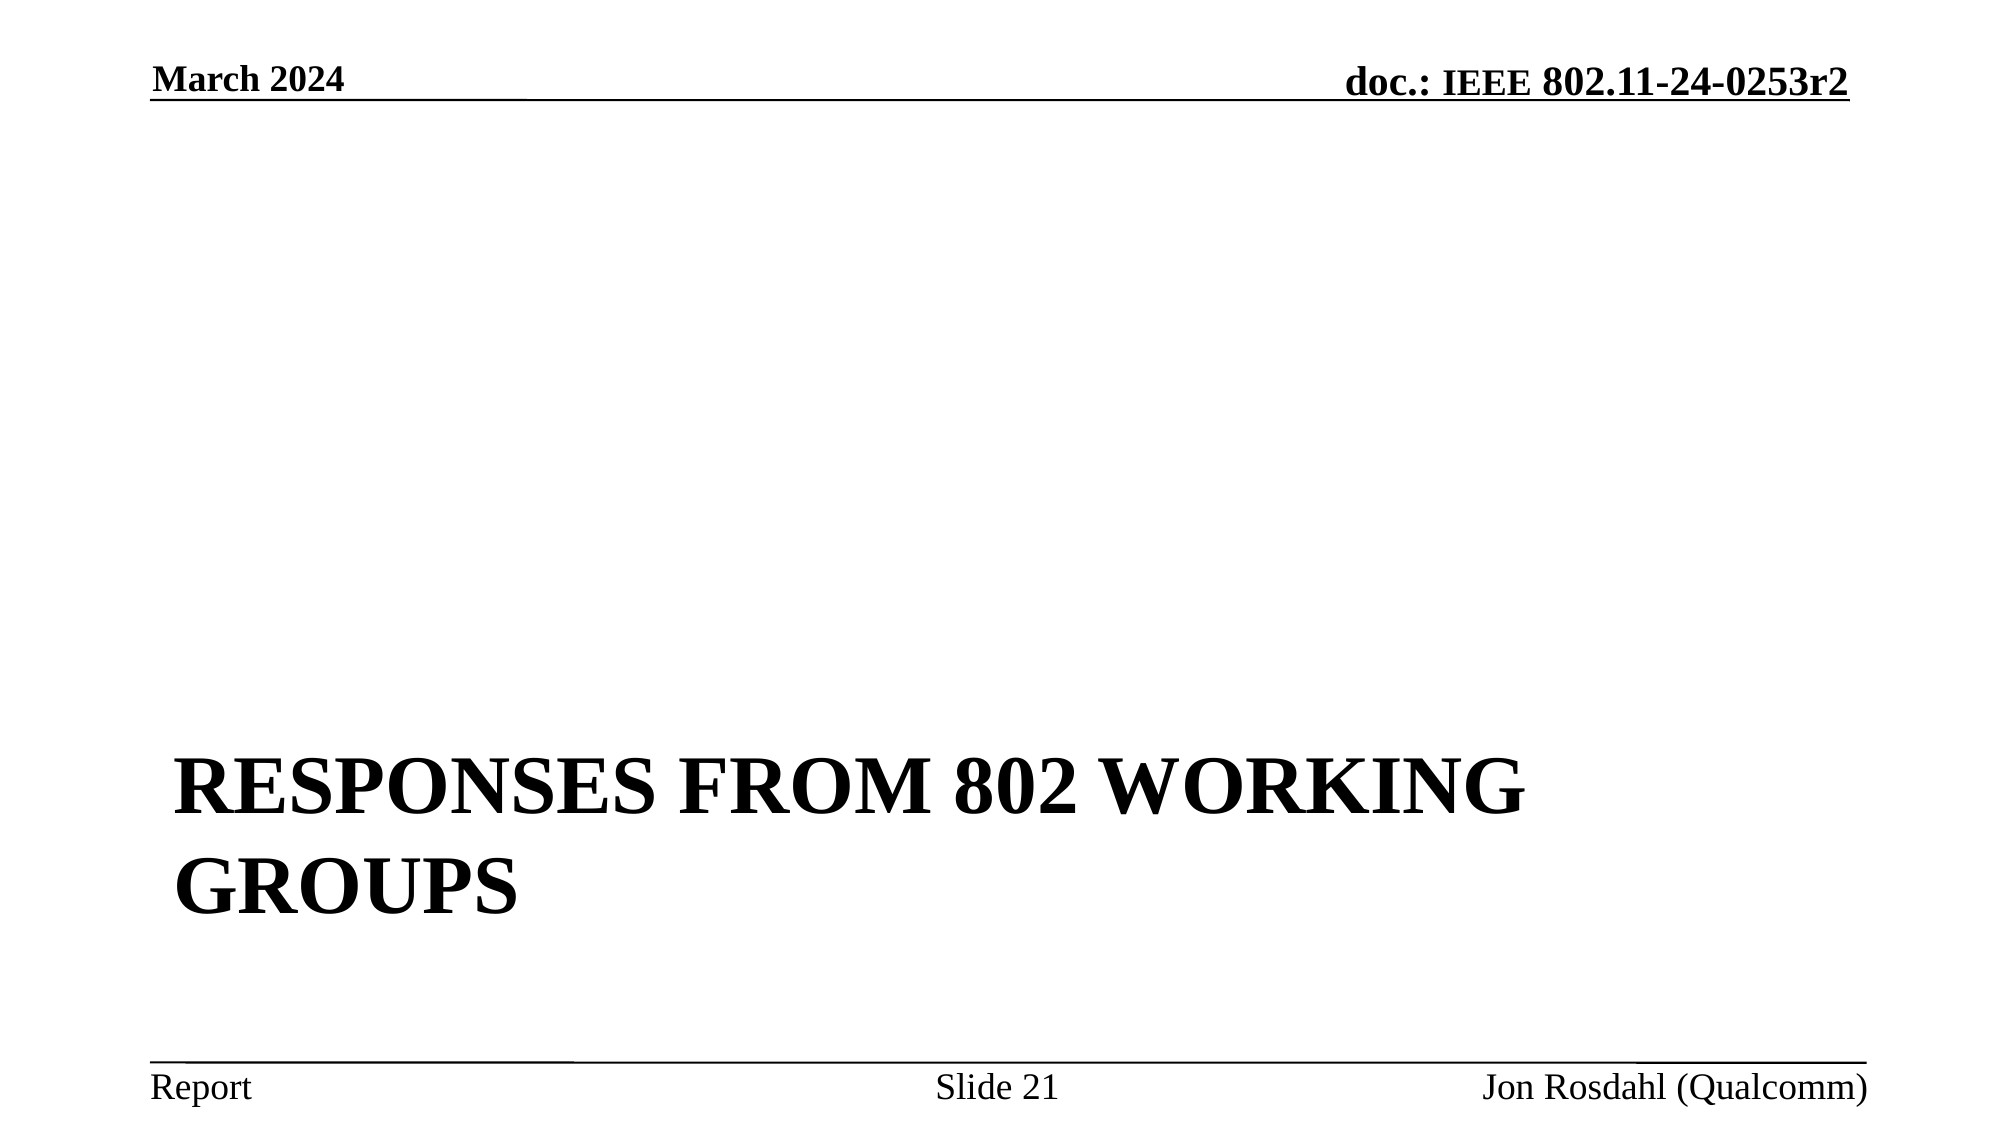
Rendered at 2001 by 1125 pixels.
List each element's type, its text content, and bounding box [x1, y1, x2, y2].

slide_number Slide 21 [928, 1061, 1067, 1123]
title Responses from 802 Working Groups [157, 722, 1859, 947]
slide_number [152, 49, 434, 100]
footer Jon Rosdahl (Qualcomm) [1424, 1061, 1869, 1108]
